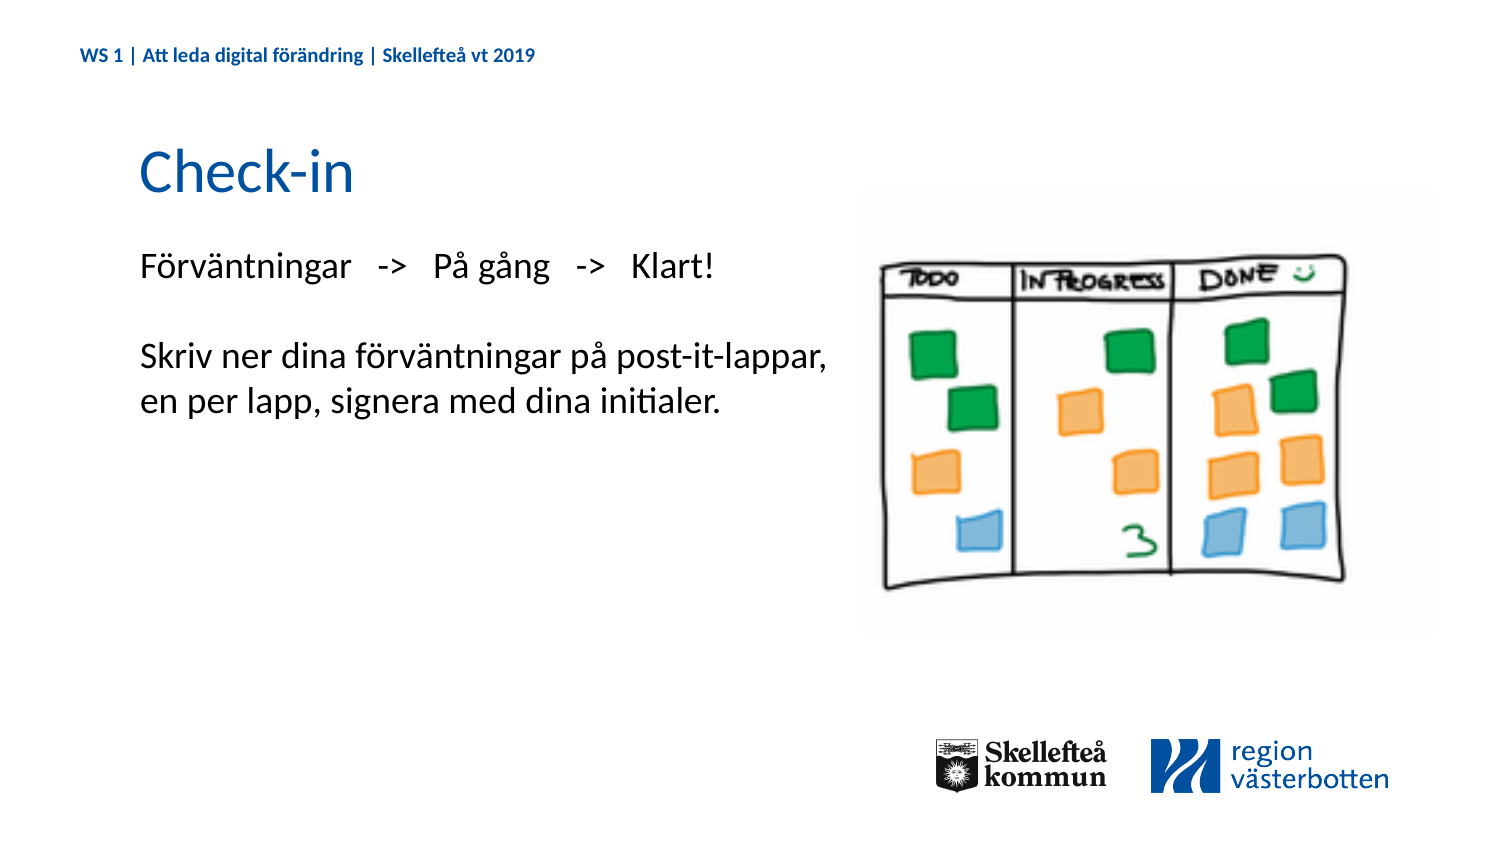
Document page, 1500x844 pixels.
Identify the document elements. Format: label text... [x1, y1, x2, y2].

picture [857, 189, 1434, 635]
text_box Check-in [124, 119, 1389, 216]
picture [1151, 739, 1388, 793]
picture [936, 739, 1107, 793]
text_box Förväntningar -> På gång -> Klart! Skriv ner dina förväntningar på post-it-lappar, en per lapp, signera med dina initialer. [124, 233, 852, 477]
